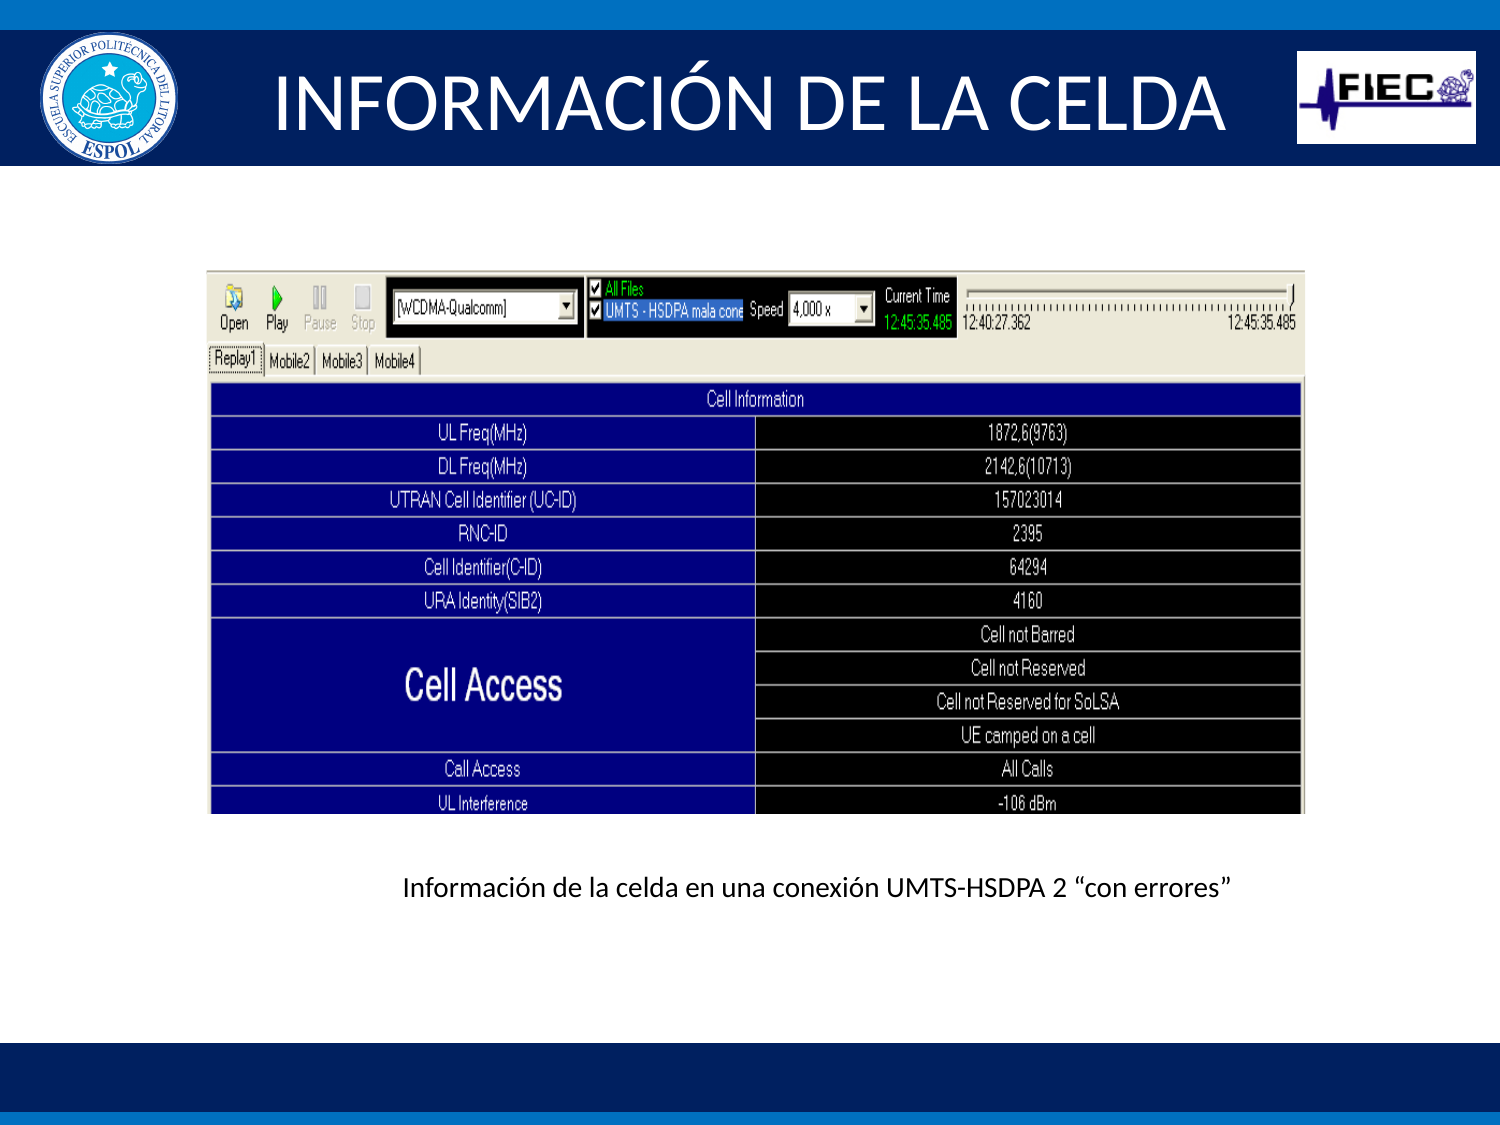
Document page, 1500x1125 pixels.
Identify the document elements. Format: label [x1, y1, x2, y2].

picture [206, 269, 1306, 814]
text_box [0, 0, 1500, 1125]
